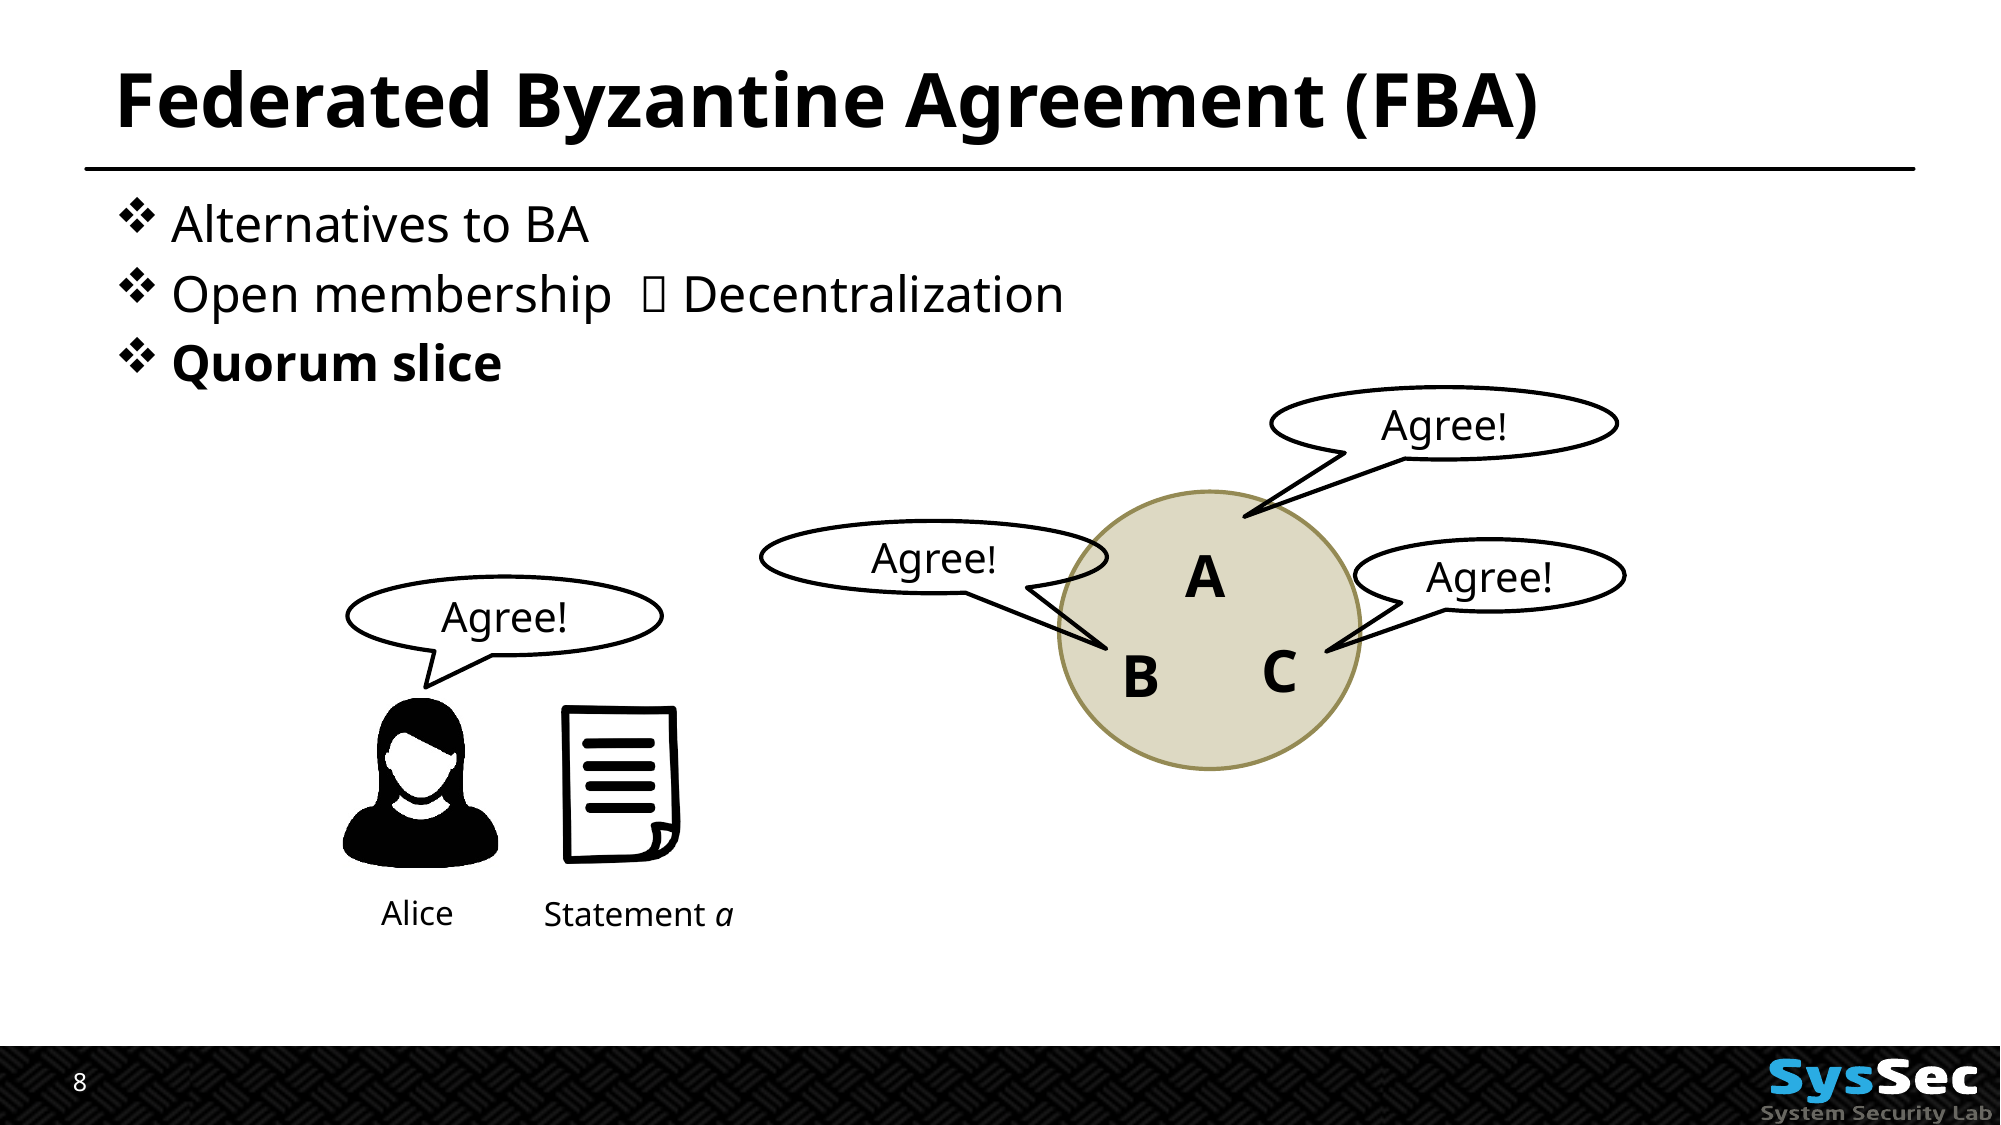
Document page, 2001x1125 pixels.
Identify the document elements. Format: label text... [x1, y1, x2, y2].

picture [342, 698, 499, 868]
text_box Agree! [1242, 385, 1620, 519]
text_box Alice [366, 884, 504, 940]
title Federated Byzantine Agreement (FBA) [99, 26, 1900, 169]
text_box Agree! [759, 518, 1110, 651]
slide_number 13 [7, 1053, 103, 1114]
text_box Statement a [529, 886, 795, 941]
text_box [1056, 489, 1363, 772]
text_box C [1247, 626, 1323, 712]
picture [541, 705, 700, 864]
text_box B [1107, 632, 1210, 717]
text_box A [1170, 532, 1273, 617]
list Alternatives to BA Open membership  Decentralization Quorum slice [99, 184, 1900, 1035]
text_box Agree! [345, 574, 664, 690]
text_box Agree! [1324, 537, 1627, 654]
